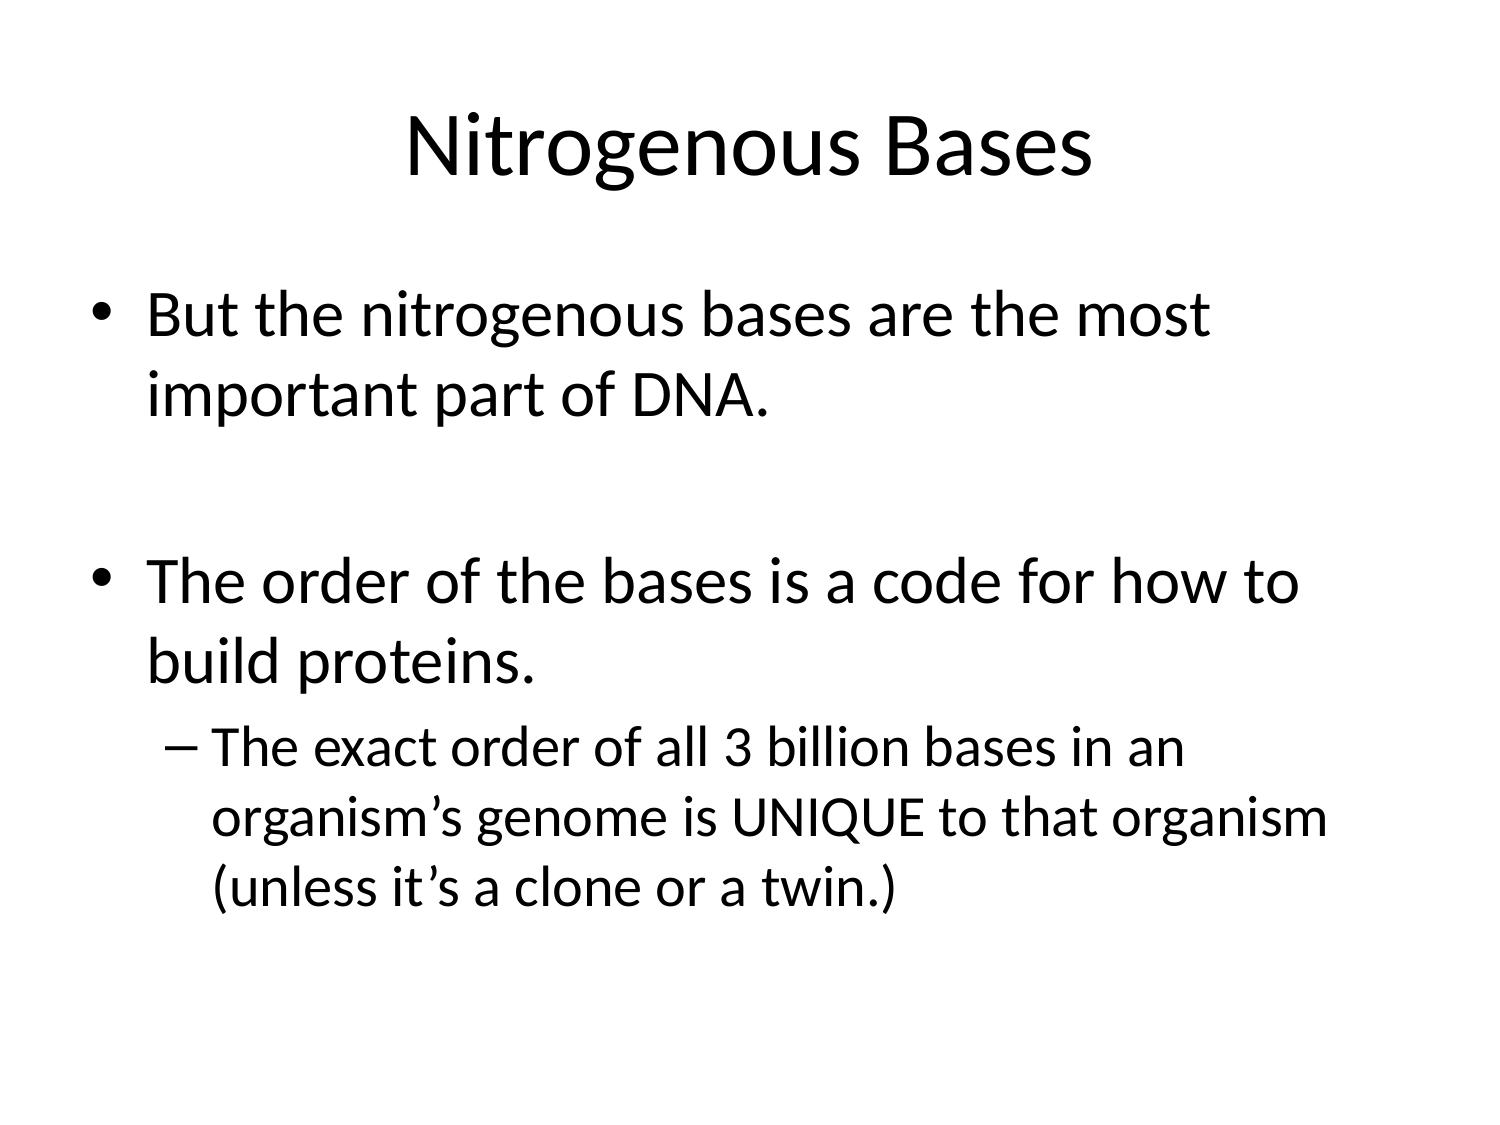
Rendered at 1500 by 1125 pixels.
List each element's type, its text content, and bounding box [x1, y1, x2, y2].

title Nitrogenous Bases [75, 45, 1425, 233]
list But the nitrogenous bases are the most important part of DNA. The order of the bases is a code for how to build proteins. The exact order of all 3 billion bases in an organism’s genome is UNIQUE to that organism (unless it’s a clone or a twin.) [75, 262, 1425, 1005]
